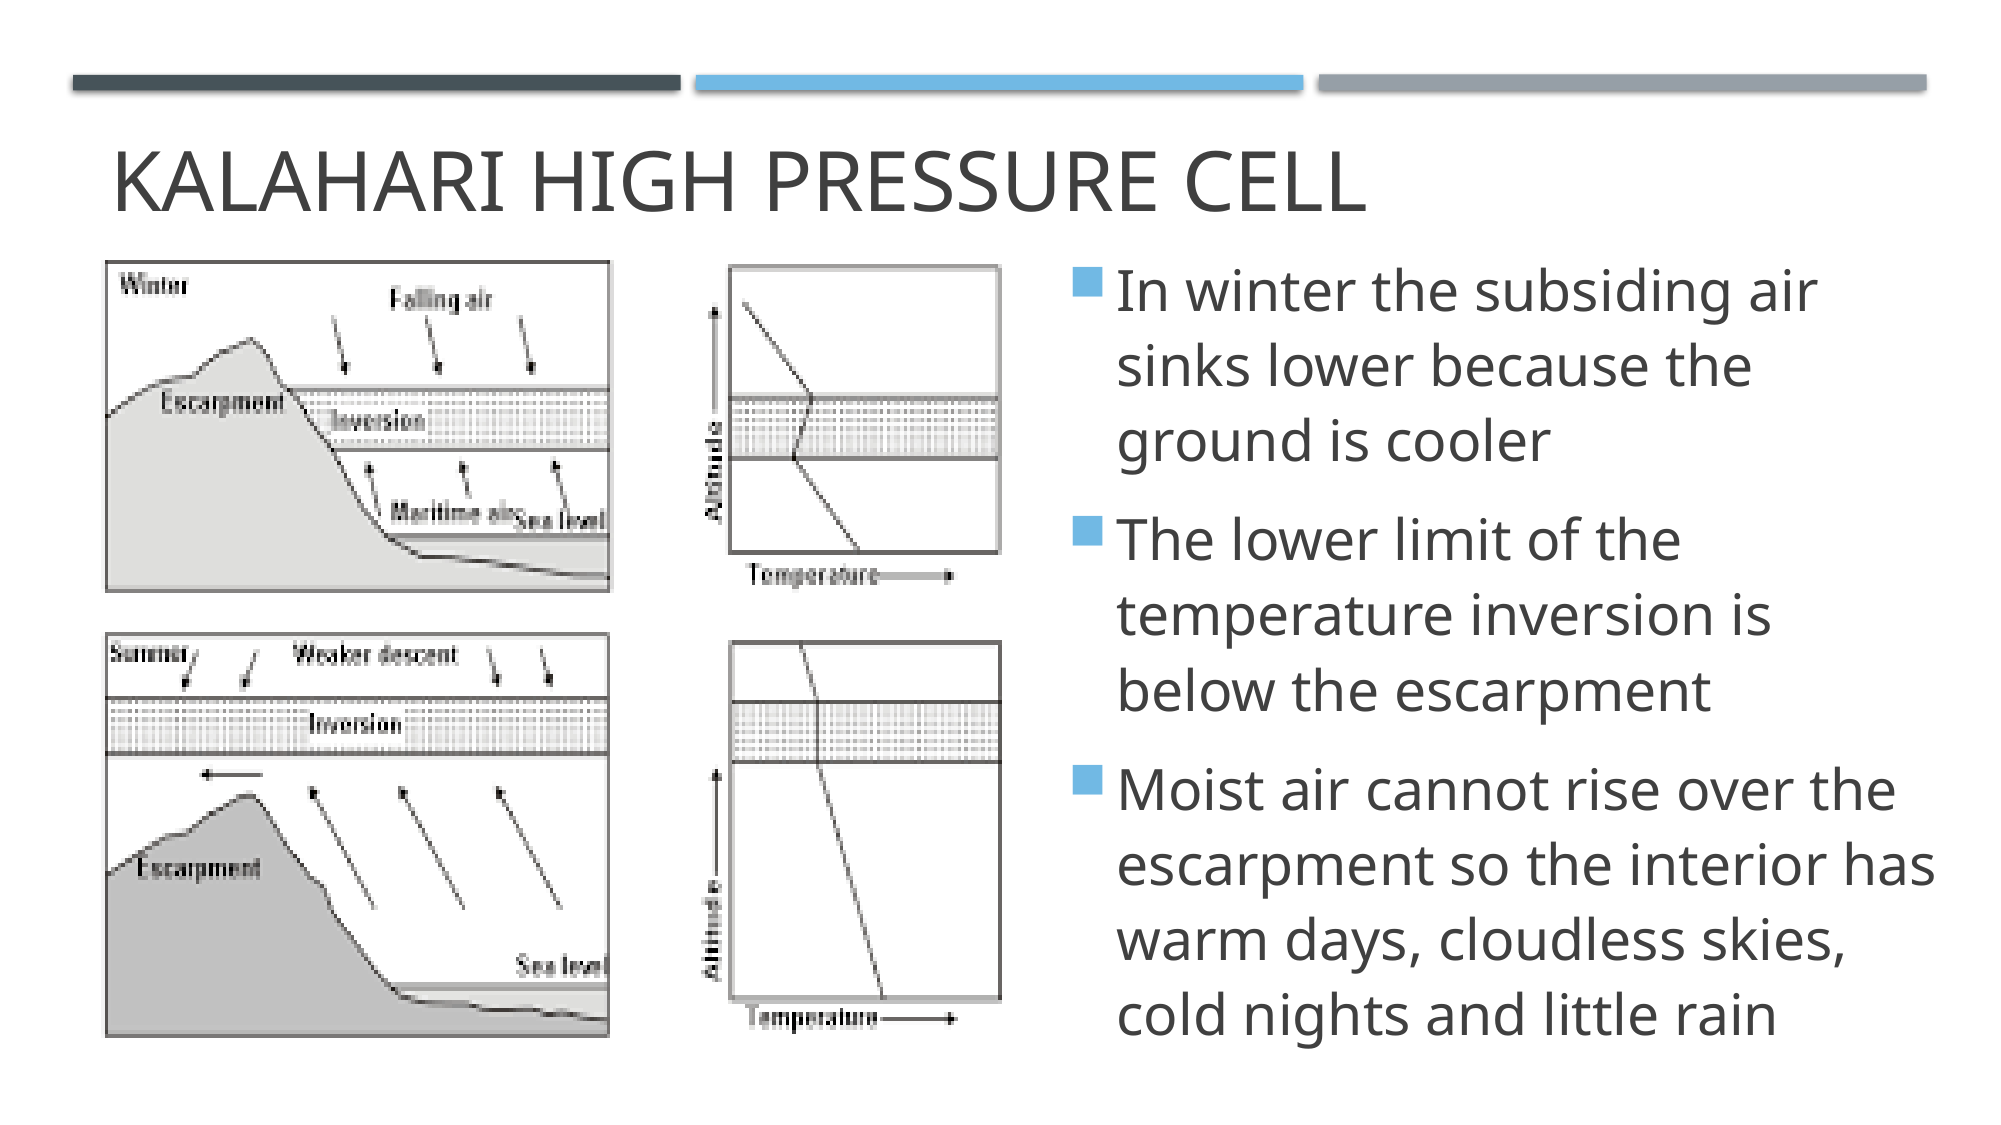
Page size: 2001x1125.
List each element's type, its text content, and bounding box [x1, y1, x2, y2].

title Kalahari high pressure cell [95, 119, 1905, 236]
list In winter the subsiding air sinks lower because the ground is cooler The lower limit of the temperature inversion is below the escarpment Moist air cannot rise over the escarpment so the interior has warm days, cloudless skies, cold nights and little rain [1052, 235, 1960, 1060]
picture [94, 260, 1003, 1060]
